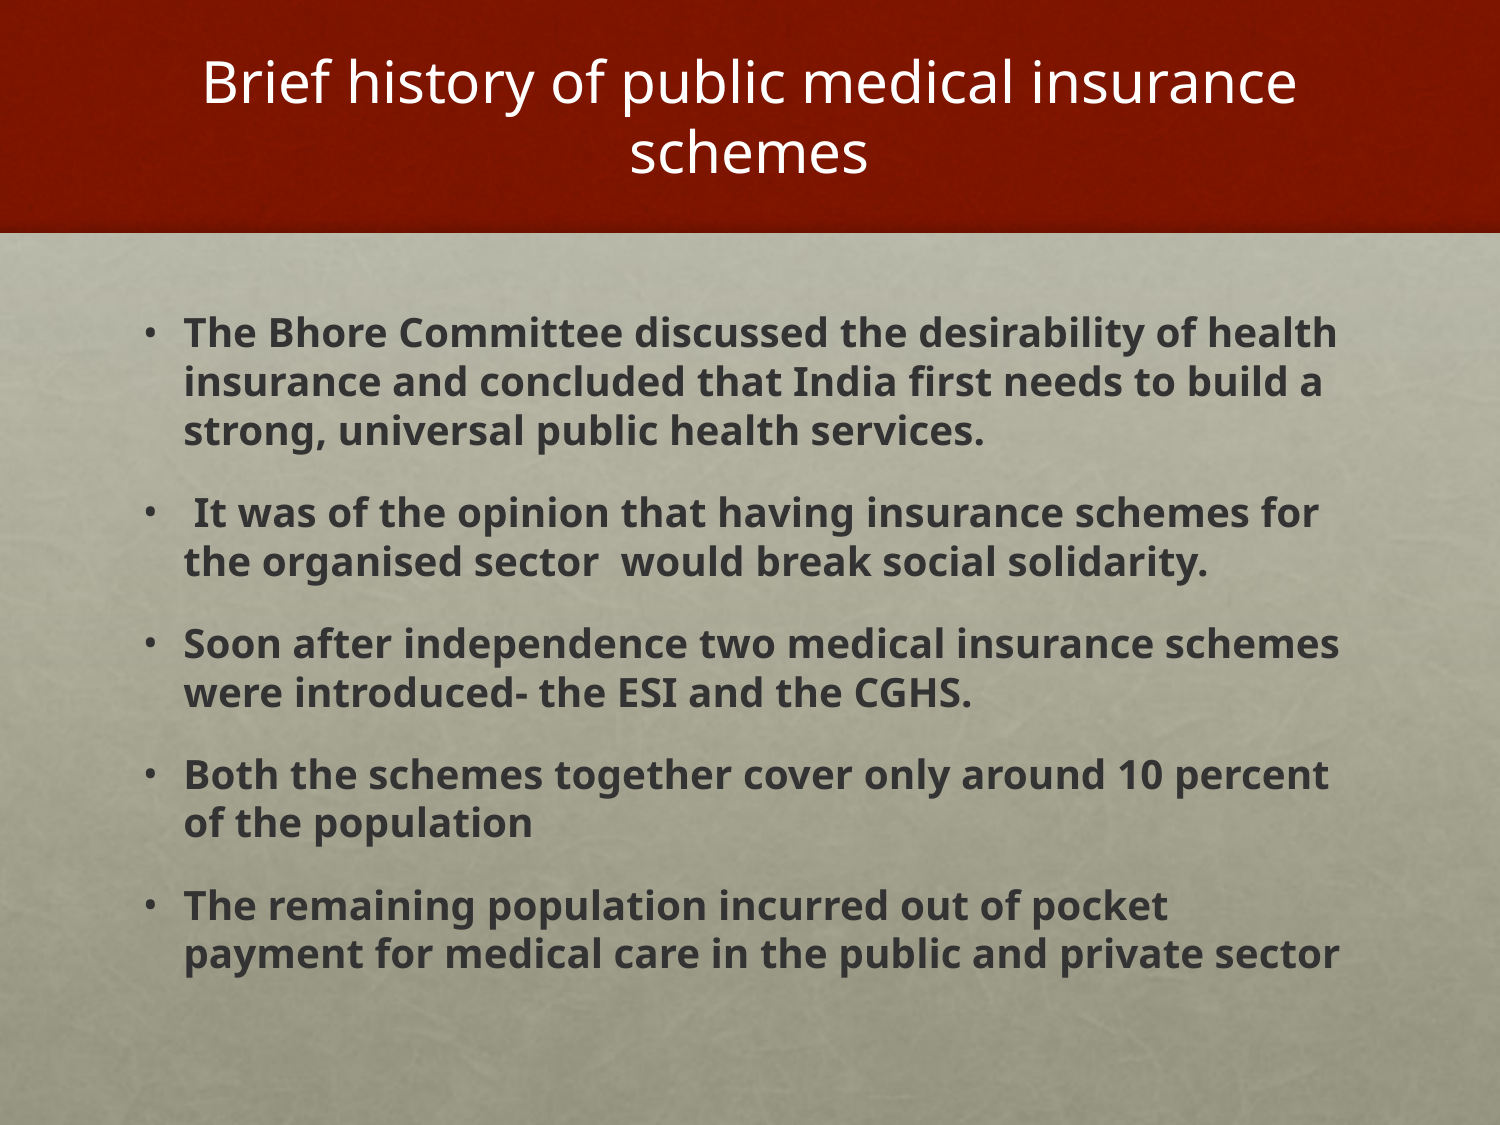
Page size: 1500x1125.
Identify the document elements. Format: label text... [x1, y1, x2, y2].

picture [0, 214, 1500, 1125]
title Brief history of public medical insurance schemes [127, 10, 1372, 221]
list The Bhore Committee discussed the desirability of health insurance and concluded that India first needs to build a strong, universal public health services. It was of the opinion that having insurance schemes for the organised sector would break social solidarity. Soon after independence two medical insurance schemes were introduced- the ESI and the CGHS. Both the schemes together cover only around 10 percent of the population The remaining population incurred out of pocket payment for medical care in the public and private sector [127, 299, 1372, 1005]
